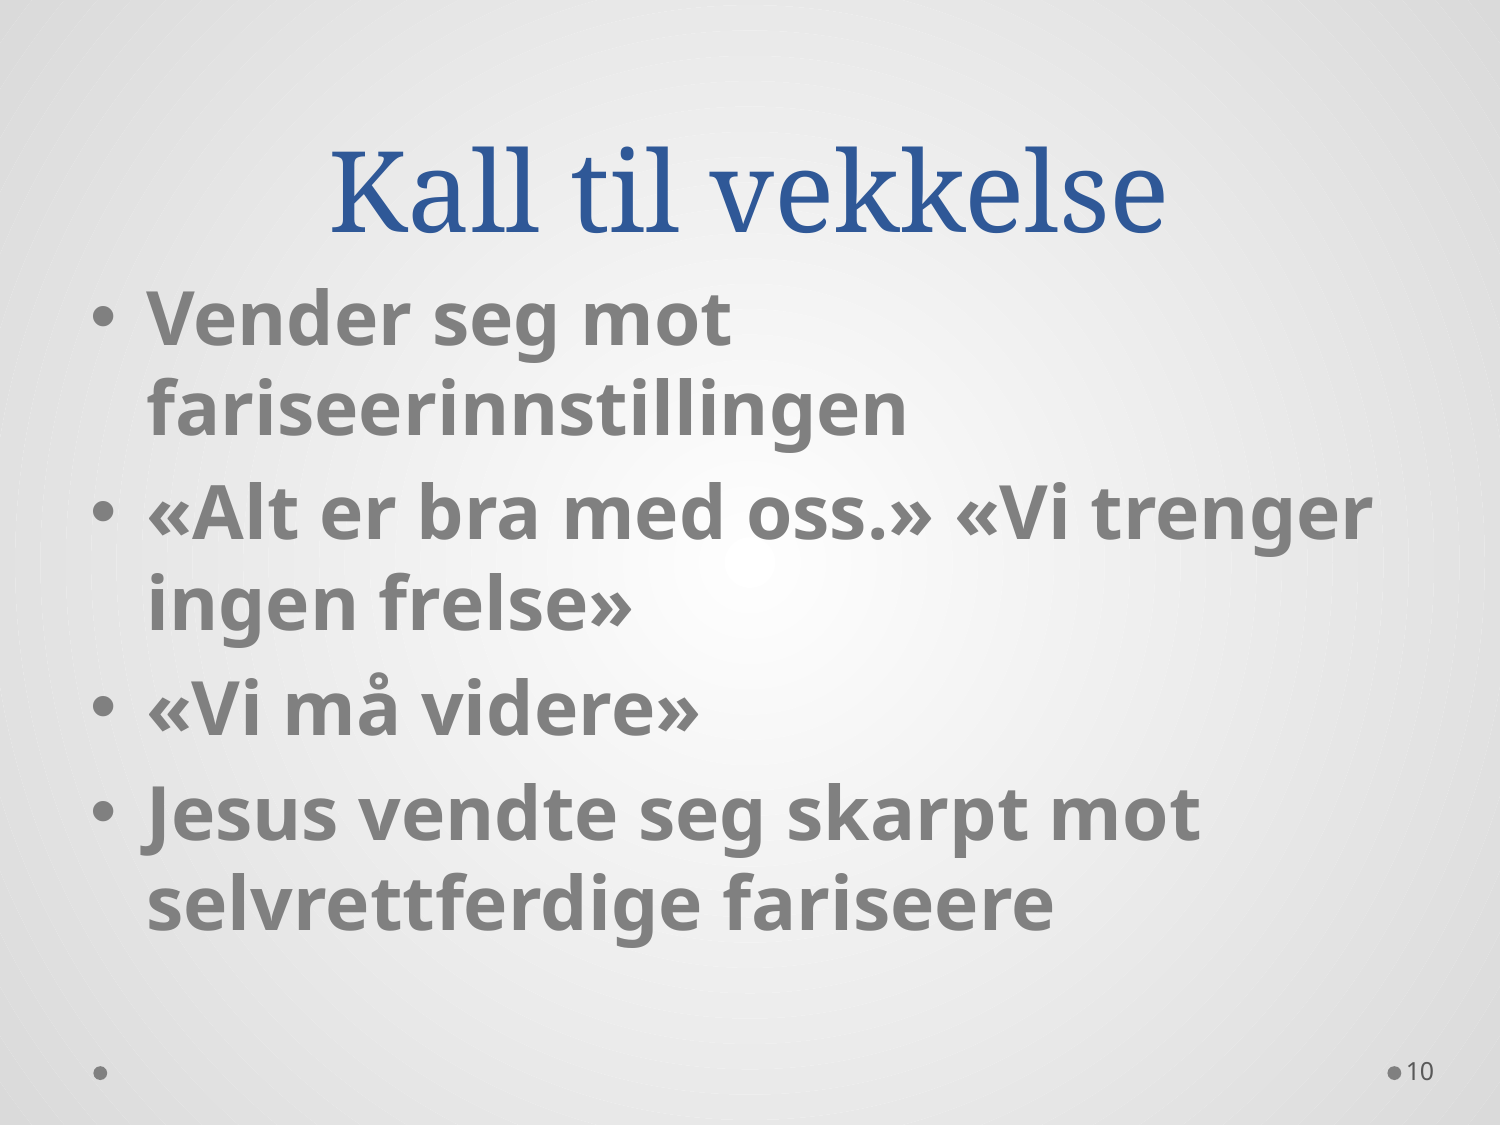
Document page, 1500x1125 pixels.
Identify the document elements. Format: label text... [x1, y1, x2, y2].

title Kall til vekkelse [75, 0, 1425, 262]
slide_number 10 [1401, 1042, 1494, 1103]
list Vender seg mot fariseerinnstillingen «Alt er bra med oss.» «Vi trenger ingen frelse» «Vi må videre» Jesus vendte seg skarpt mot selvrettferdige fariseere [75, 262, 1425, 1005]
